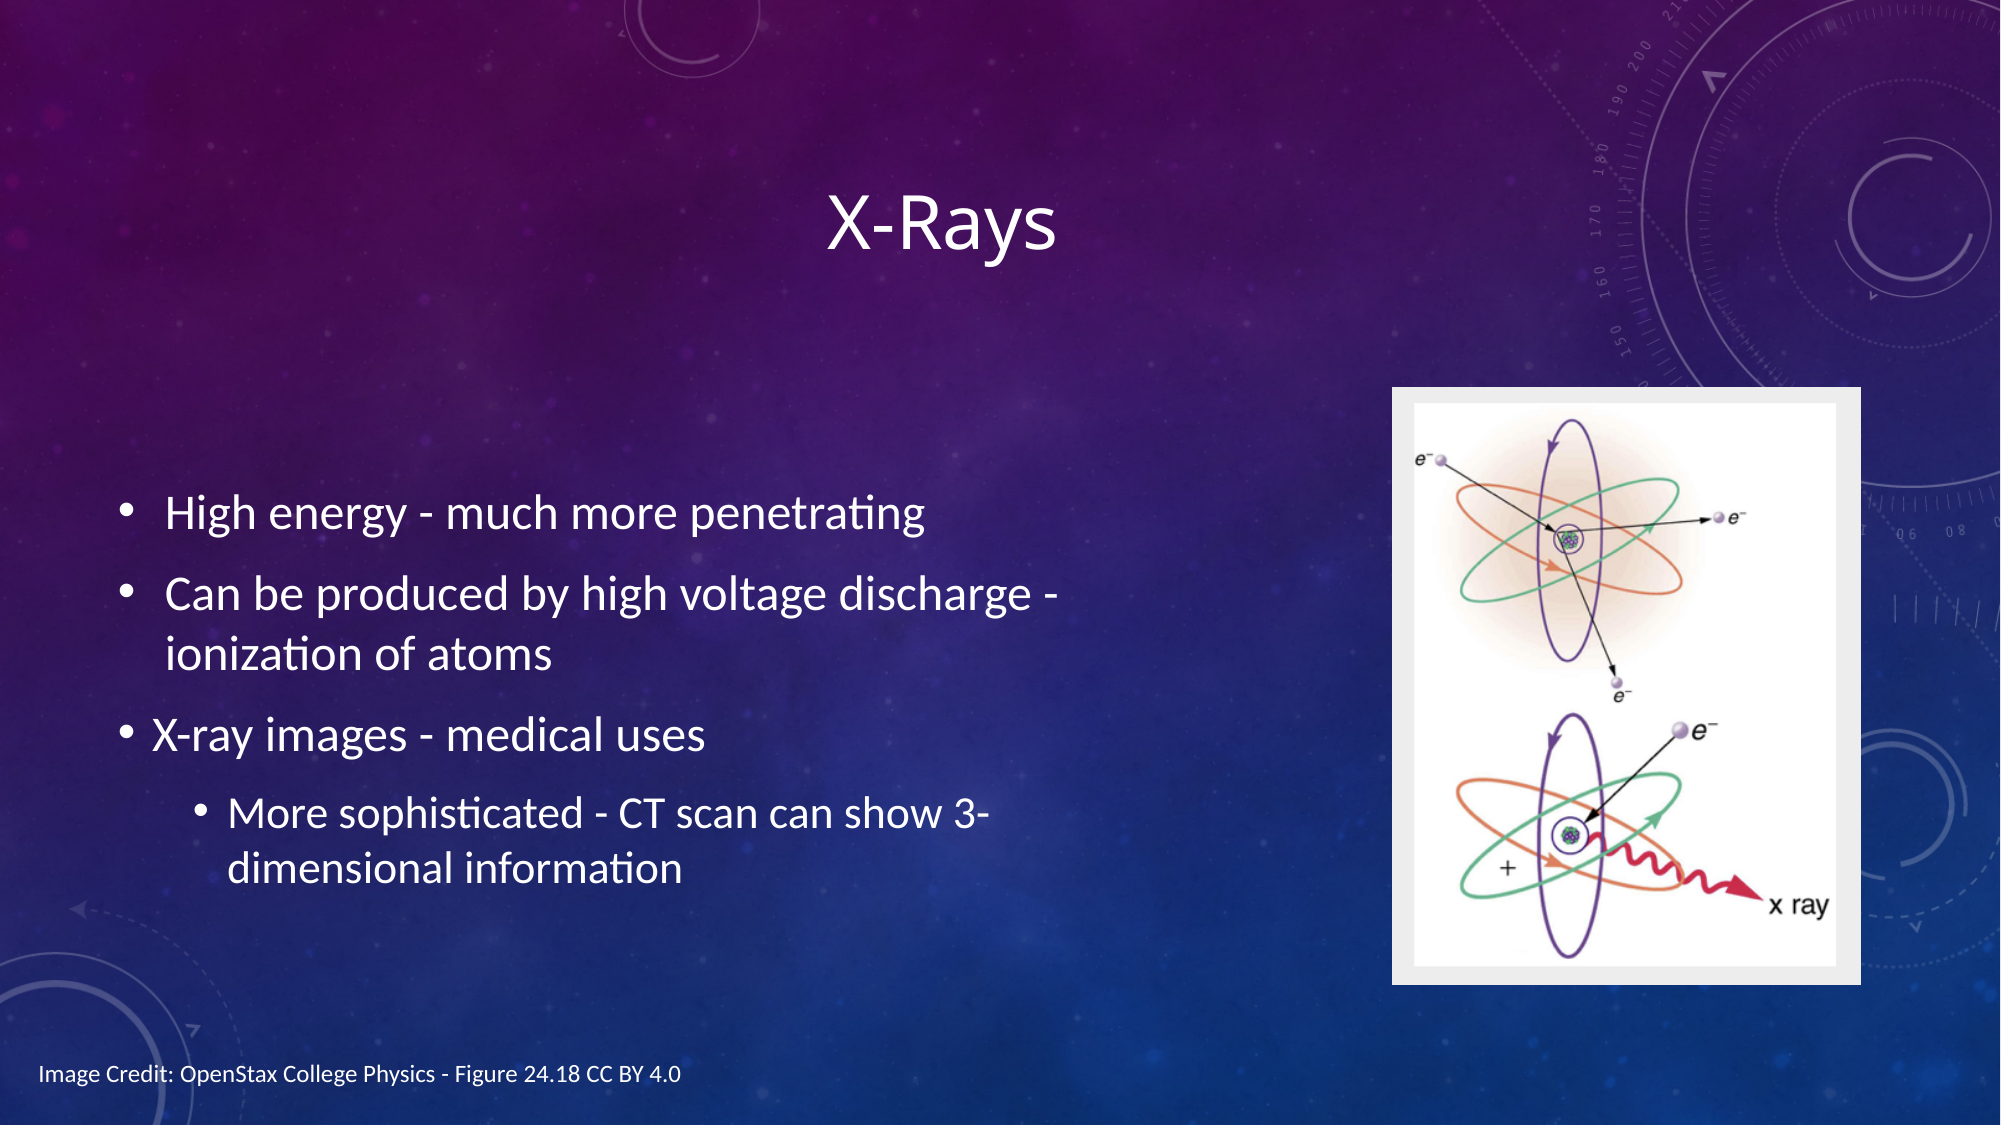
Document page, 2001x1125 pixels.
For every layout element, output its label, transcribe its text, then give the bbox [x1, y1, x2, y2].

title X-Rays [111, 99, 1775, 340]
picture [0, 0, 2001, 1125]
text_box Image Credit: OpenStax College Physics - Figure 24.18 CC BY 4.0 [30, 1049, 1970, 1095]
list High energy - much more penetrating Can be produced by high voltage discharge - ionization of atoms X-ray images - medical uses More sophisticated - CT scan can show 3-dimensional information [109, 330, 1224, 1042]
